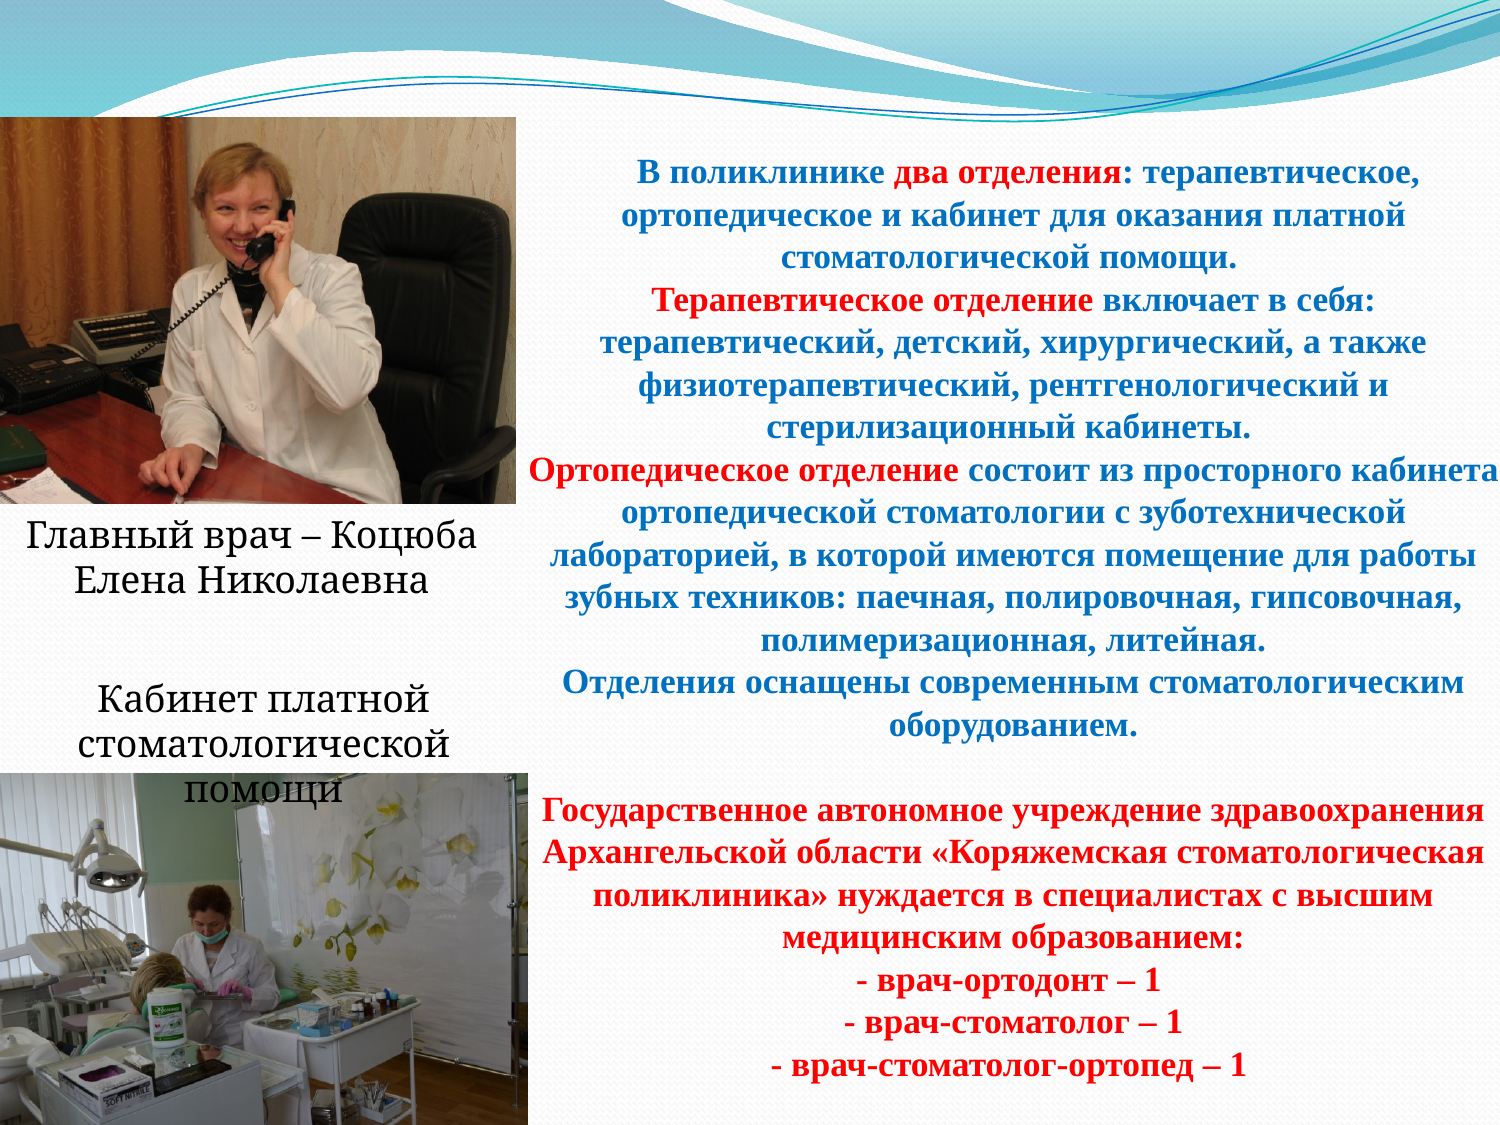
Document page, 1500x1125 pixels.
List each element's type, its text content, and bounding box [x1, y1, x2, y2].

title В поликлинике два отделения: терапевтическое, ортопедическое и кабинет для оказания платной стоматологической помощи. Терапевтическое отделение включает в себя: терапевтический, детский, хирургический, а также физиотерапевтический, рентгенологический и стерилизационный кабинеты. Ортопедическое отделение состоит из просторного кабинета ортопедической стоматологии с зуботехнической лабораторией, в которой имеются помещение для работы зубных техников: паечная, полировочная, гипсовочная, полимеризационная, литейная. Отделения оснащены современным стоматологическим оборудованием. Государственное автономное учреждение здравоохранения Архангельской области «Коряжемская стоматологическая поликлиника» нуждается в специалистах с высшим медицинским образованием: - врач-ортодонт – 1 - врач-стоматолог – 1 - врач-стоматолог-ортопед – 1 [527, 140, 1500, 1102]
picture [0, 773, 528, 1125]
picture [0, 116, 516, 505]
text_box Кабинет платной стоматологической помощи [0, 667, 528, 773]
text_box Главный врач – Коцюба Елена Николаевна [0, 515, 504, 609]
